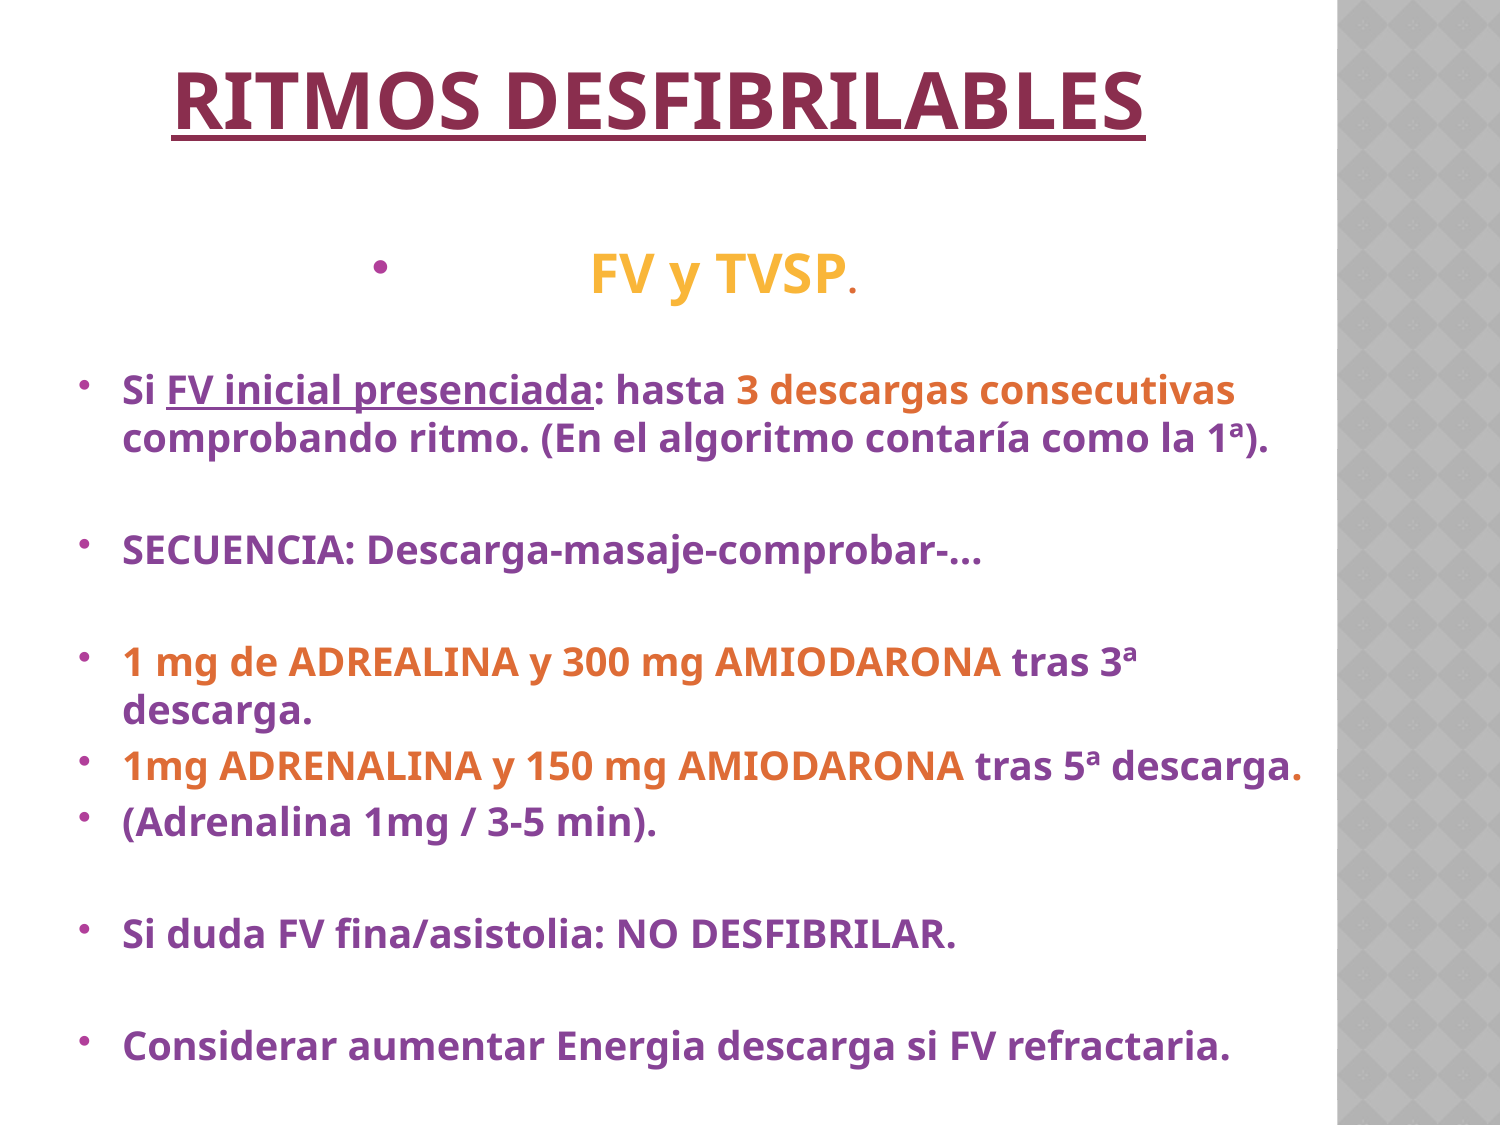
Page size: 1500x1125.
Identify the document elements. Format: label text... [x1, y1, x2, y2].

list FV y TVSP. Si FV inicial presenciada: hasta 3 descargas consecutivas comprobando ritmo. (En el algoritmo contaría como la 1ª). SECUENCIA: Descarga-masaje-comprobar-… 1 mg de ADREALINA y 300 mg AMIODARONA tras 3ª descarga. 1mg ADRENALINA y 150 mg AMIODARONA tras 5ª descarga. (Adrenalina 1mg / 3-5 min). Si duda FV fina/asistolia: NO DESFIBRILAR. Considerar aumentar Energia descarga si FV refractaria. [64, 231, 1341, 1106]
title Ritmos desfibrilables [64, 19, 1253, 146]
